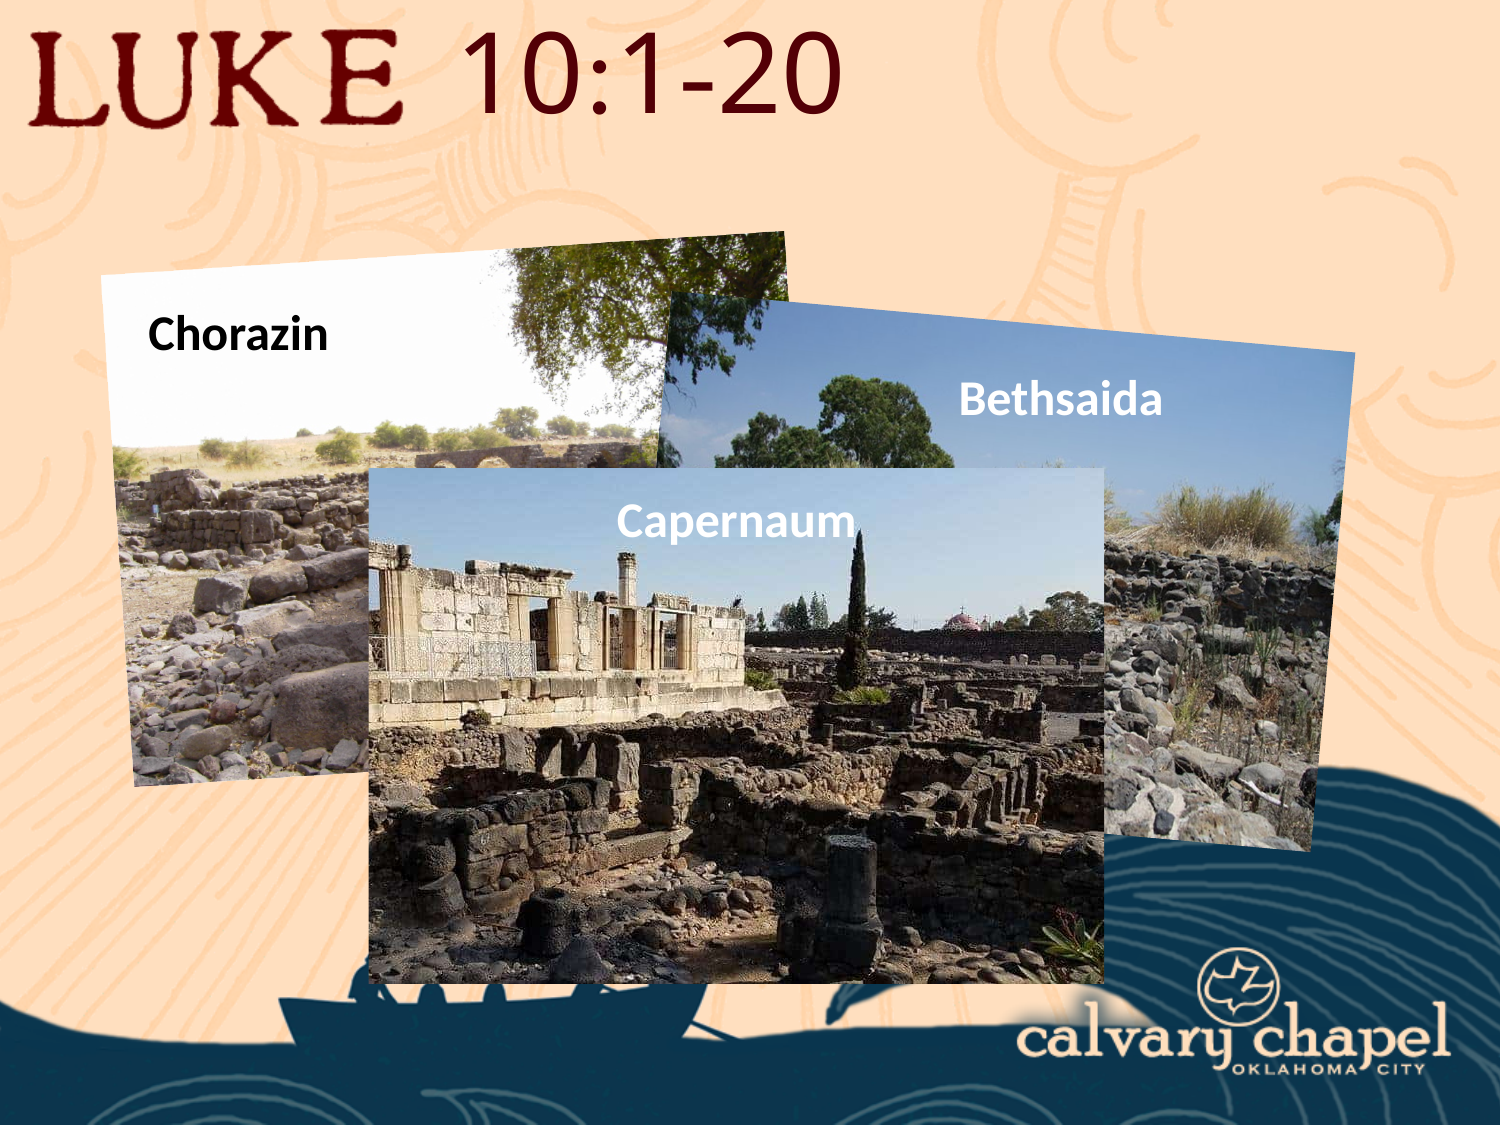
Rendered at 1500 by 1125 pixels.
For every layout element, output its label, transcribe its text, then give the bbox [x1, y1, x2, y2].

picture [0, 0, 1500, 1125]
text_box 10:1-20 [441, 0, 974, 144]
